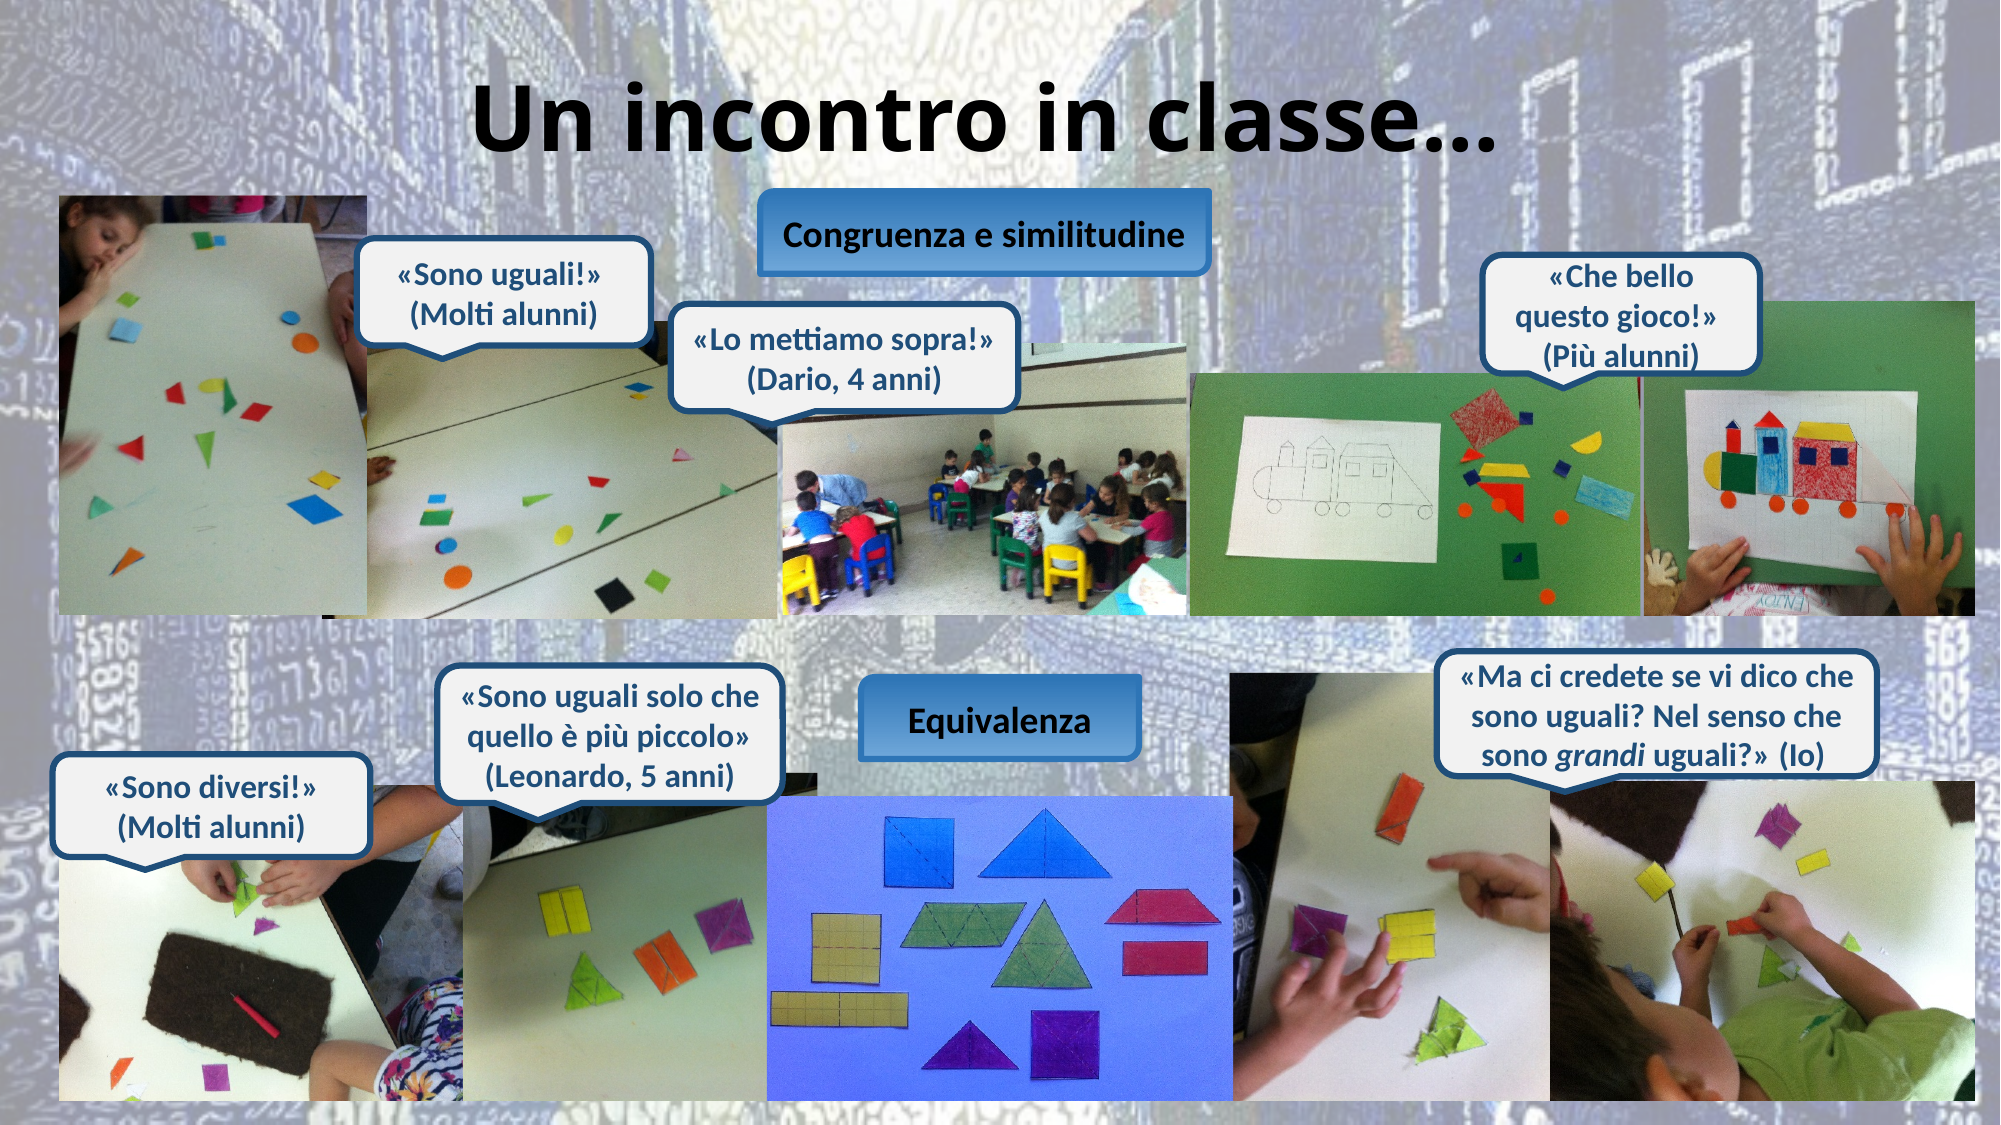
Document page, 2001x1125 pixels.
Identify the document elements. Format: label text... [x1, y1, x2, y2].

picture [3, 196, 778, 619]
text_box [778, 509, 782, 570]
text_box «Ma ci credete se vi dico che sono uguali? Nel senso che sono grandi uguali?» (Io) [1435, 650, 1879, 781]
text_box «Sono uguali solo che quello è più piccolo» (Leonardo, 5 anni) [436, 664, 784, 785]
text_box Equivalenza [859, 675, 1140, 761]
text_box «Sono diversi!» (Molti alunni) [51, 753, 372, 855]
picture [782, 343, 1187, 615]
text_box «Sono uguali!» (Molti alunni) [356, 237, 653, 321]
text_box Un incontro in classe… [324, 45, 1645, 188]
picture [1189, 373, 1641, 616]
text_box Congruenza e similitudine [759, 190, 1210, 275]
text_box «Lo mettiamo sopra!» (Dario, 4 anni) [669, 302, 1020, 424]
text_box «Che bello questo gioco!» (Più alunni) [1481, 253, 1761, 375]
picture [59, 673, 1976, 1101]
picture [1643, 301, 1975, 616]
